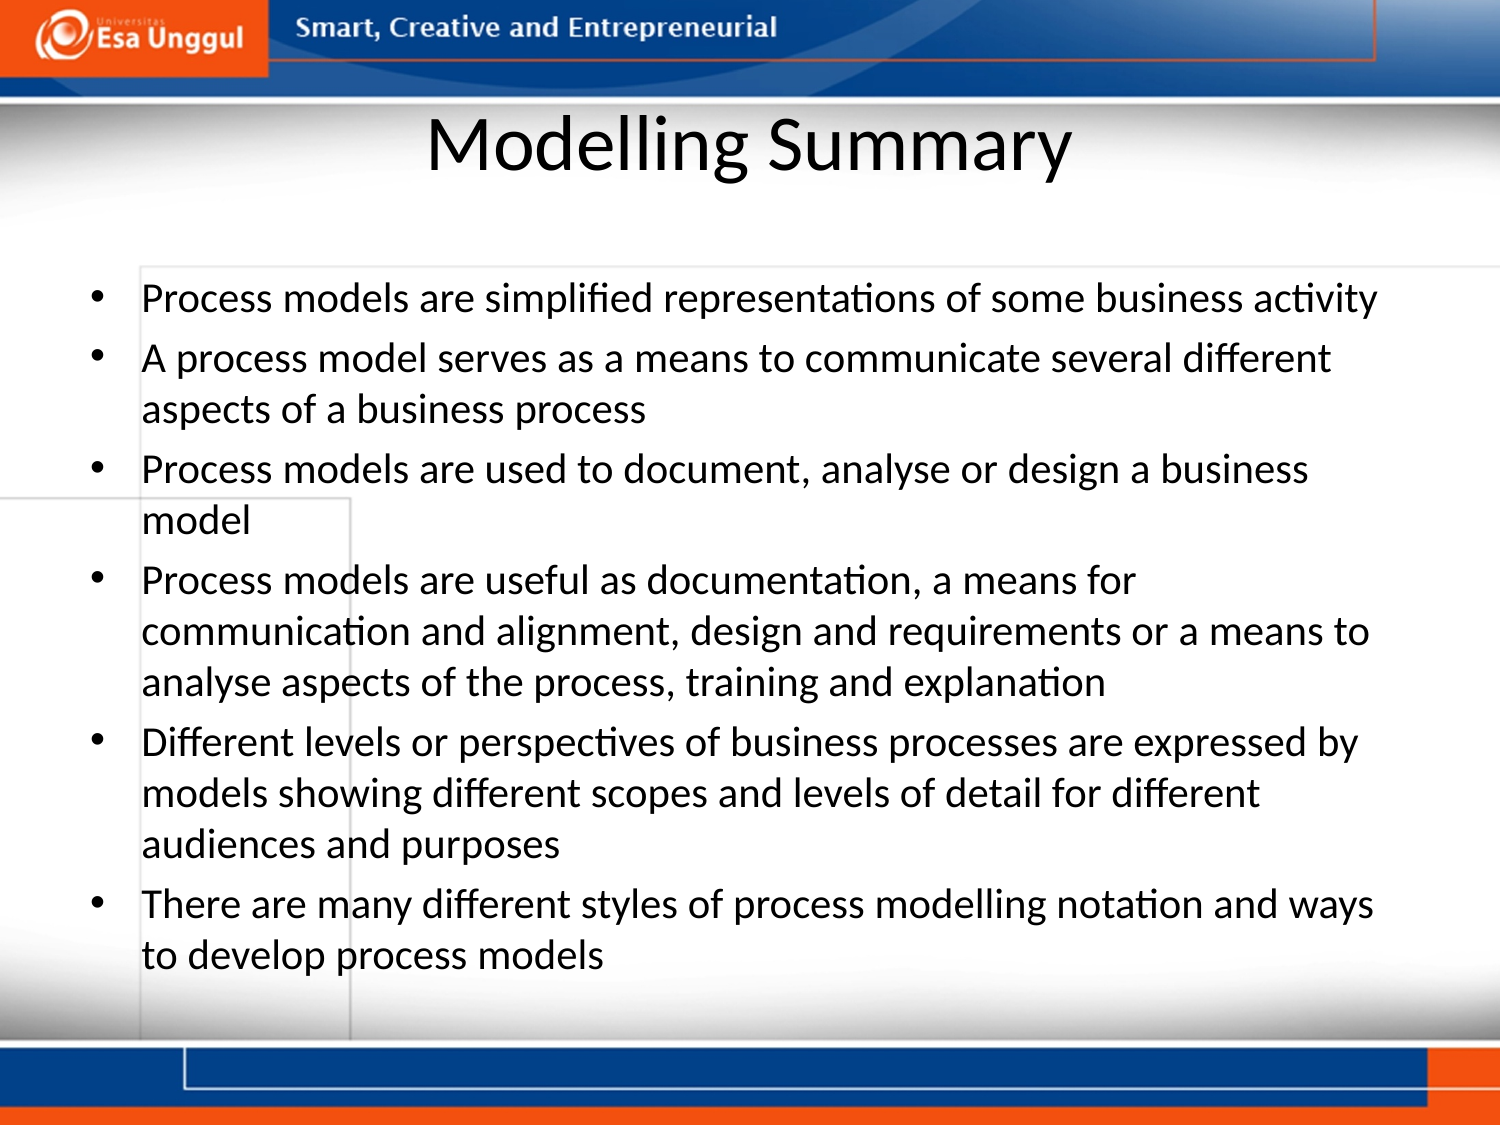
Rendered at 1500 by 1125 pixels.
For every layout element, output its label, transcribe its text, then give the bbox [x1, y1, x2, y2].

picture [0, 0, 1500, 1125]
title Modelling Summary [75, 45, 1425, 233]
list Process models are simplified representations of some business activity A process model serves as a means to communicate several different aspects of a business process Process models are used to document, analyse or design a business model Process models are useful as documentation, a means for communication and alignment, design and requirements or a means to analyse aspects of the process, training and explanation Different levels or perspectives of business processes are expressed by models showing different scopes and levels of detail for different audiences and purposes There are many different styles of process modelling notation and ways to develop process models [75, 262, 1425, 1005]
